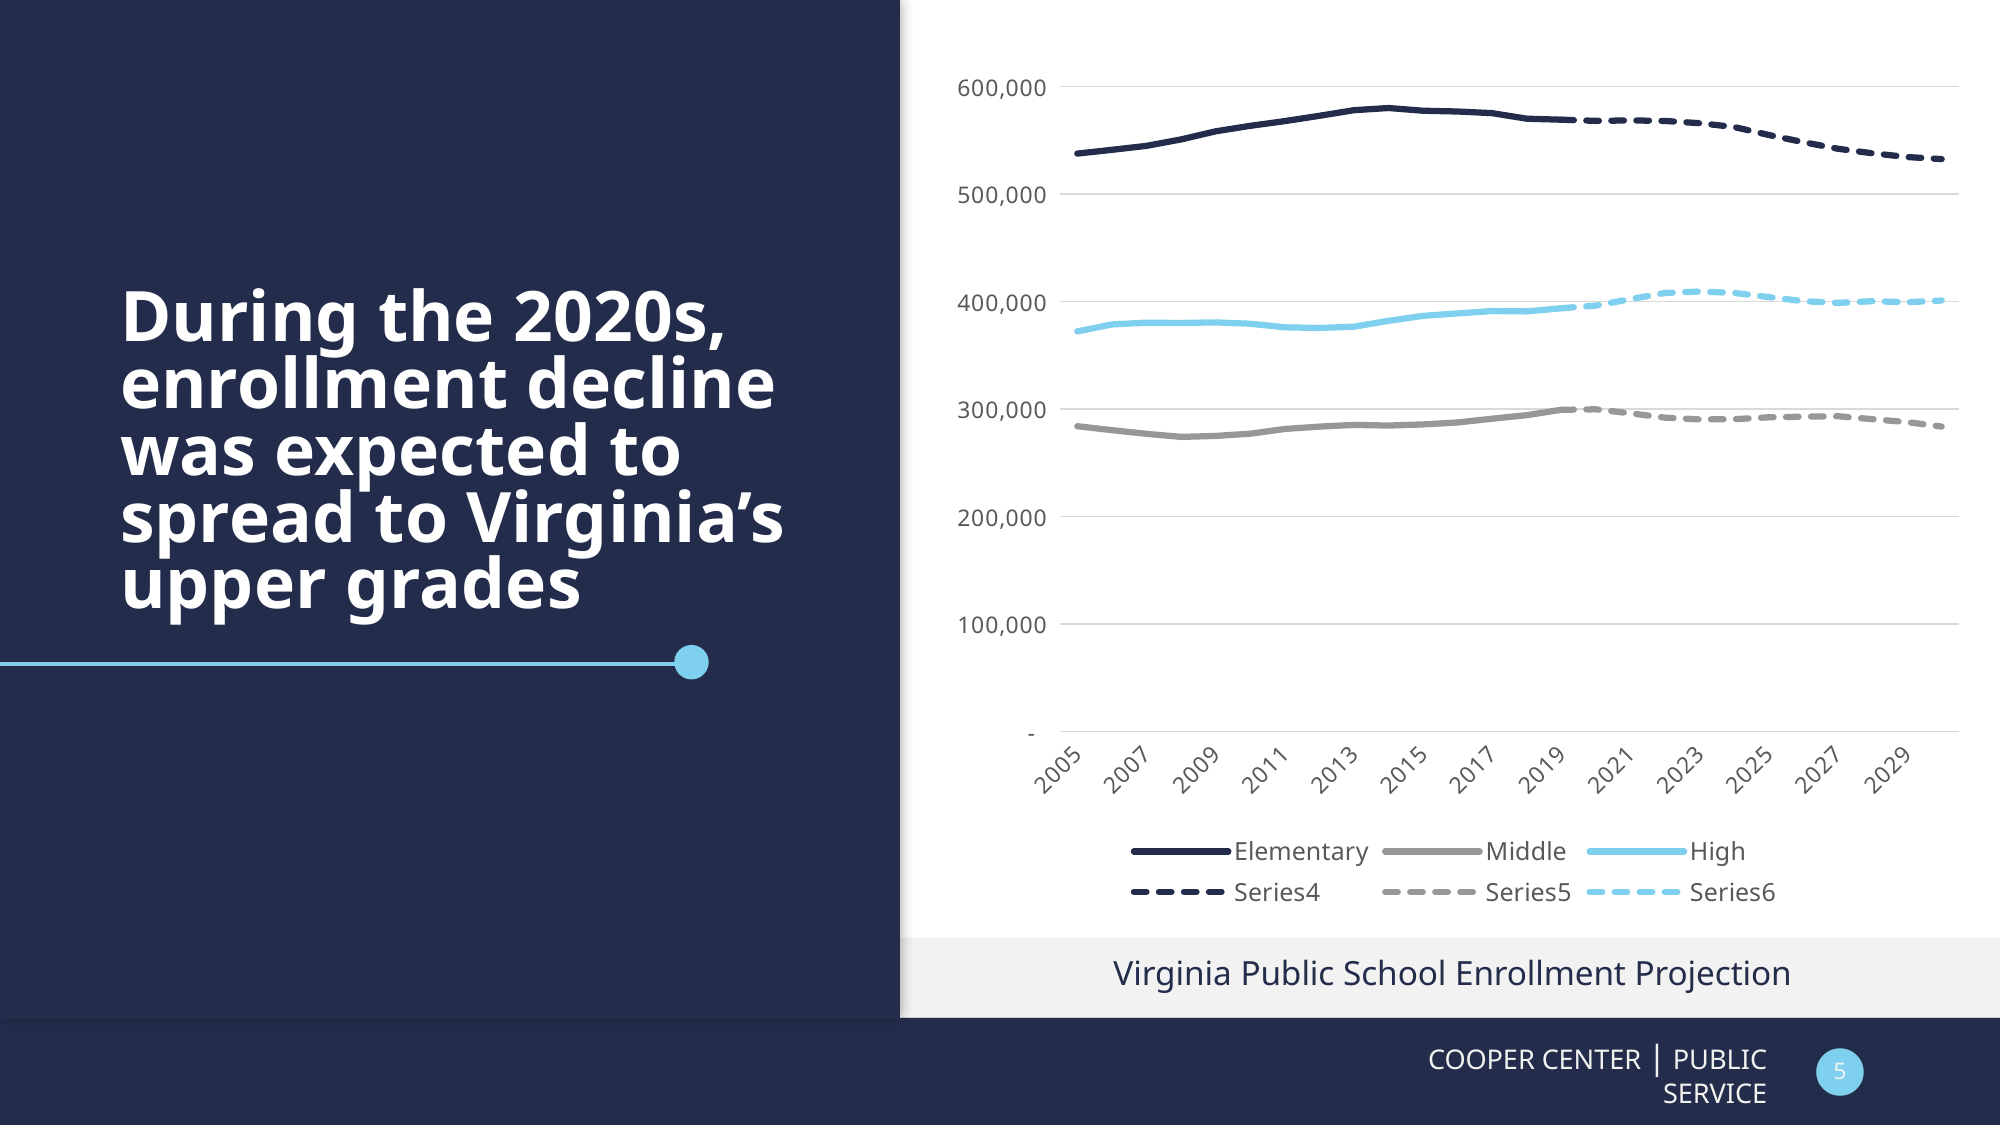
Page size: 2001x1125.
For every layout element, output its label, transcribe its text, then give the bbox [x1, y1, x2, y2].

footer COOPER CENTER | PUBLIC SERVICE [1380, 1042, 1783, 1103]
list Virginia Public School Enrollment Projection [957, 952, 1948, 1000]
slide_number 5 [1806, 1045, 1875, 1099]
title During the 2020s, enrollment decline was expected to spread to Virginia’s upper grades [105, 239, 810, 630]
chart [929, 14, 1980, 915]
